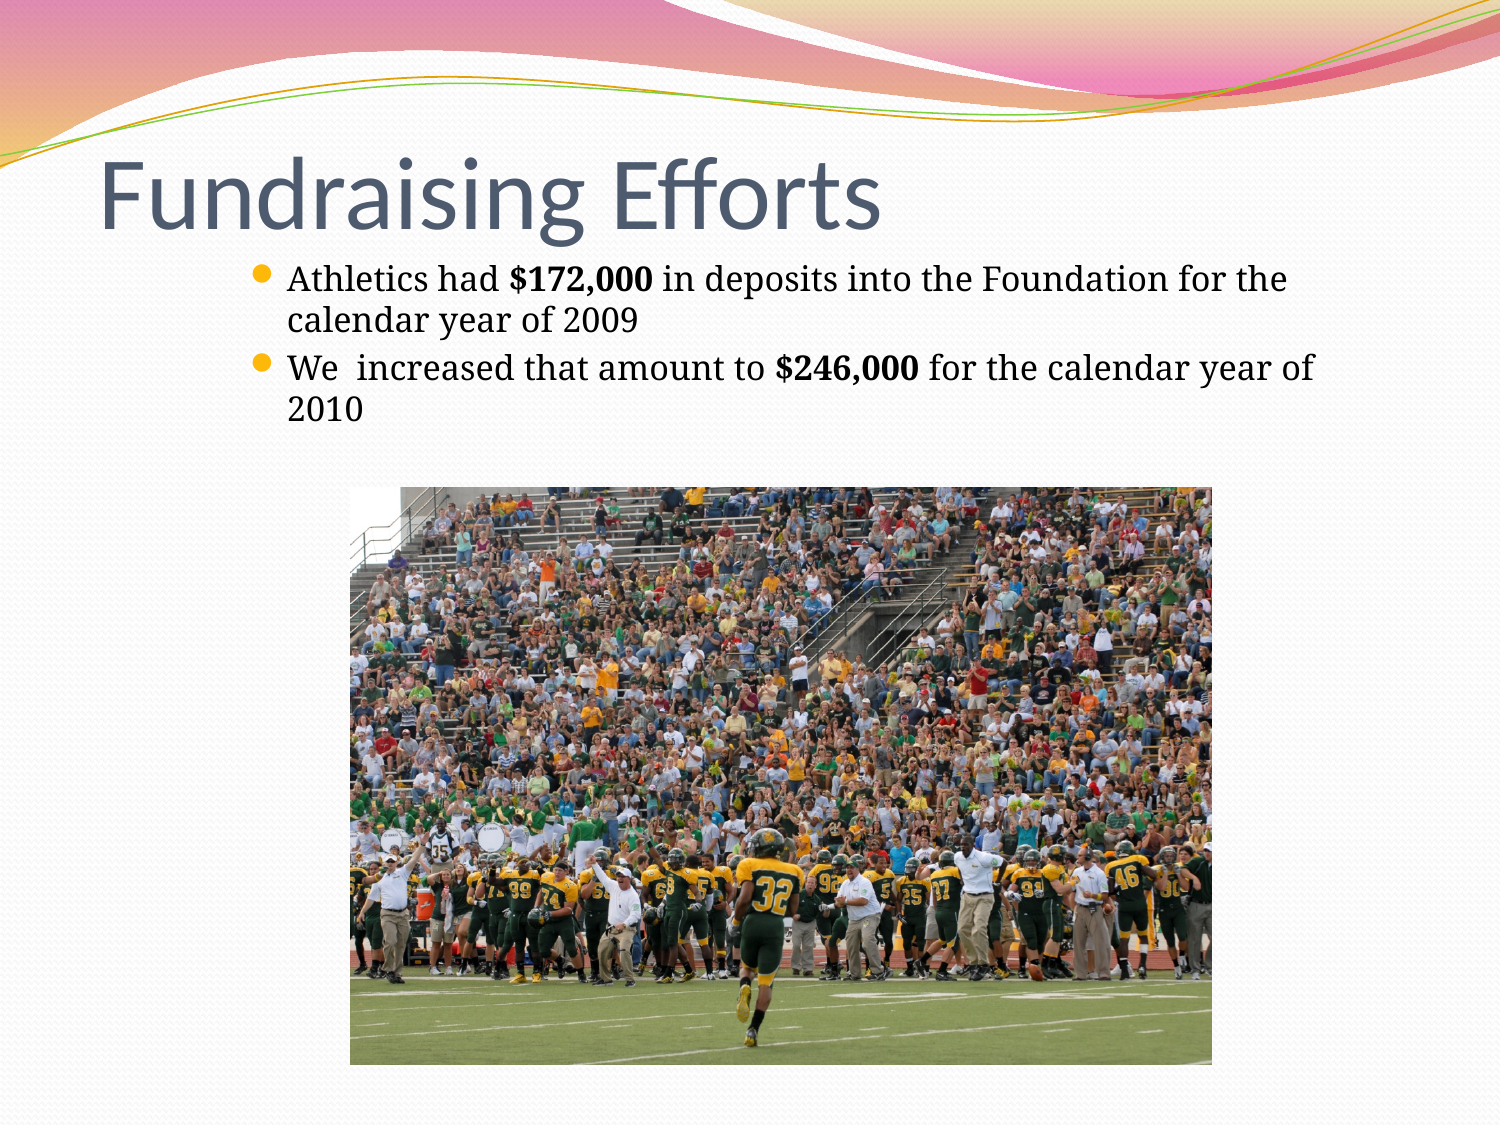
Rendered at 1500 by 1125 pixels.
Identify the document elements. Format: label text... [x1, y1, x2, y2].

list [349, 487, 1212, 1065]
list Athletics had $172,000 in deposits into the Foundation for the calendar year of 2009 We increased that amount to $246,000 for the calendar year of 2010 [235, 249, 1413, 438]
title Fundraising Efforts [75, 115, 1425, 250]
